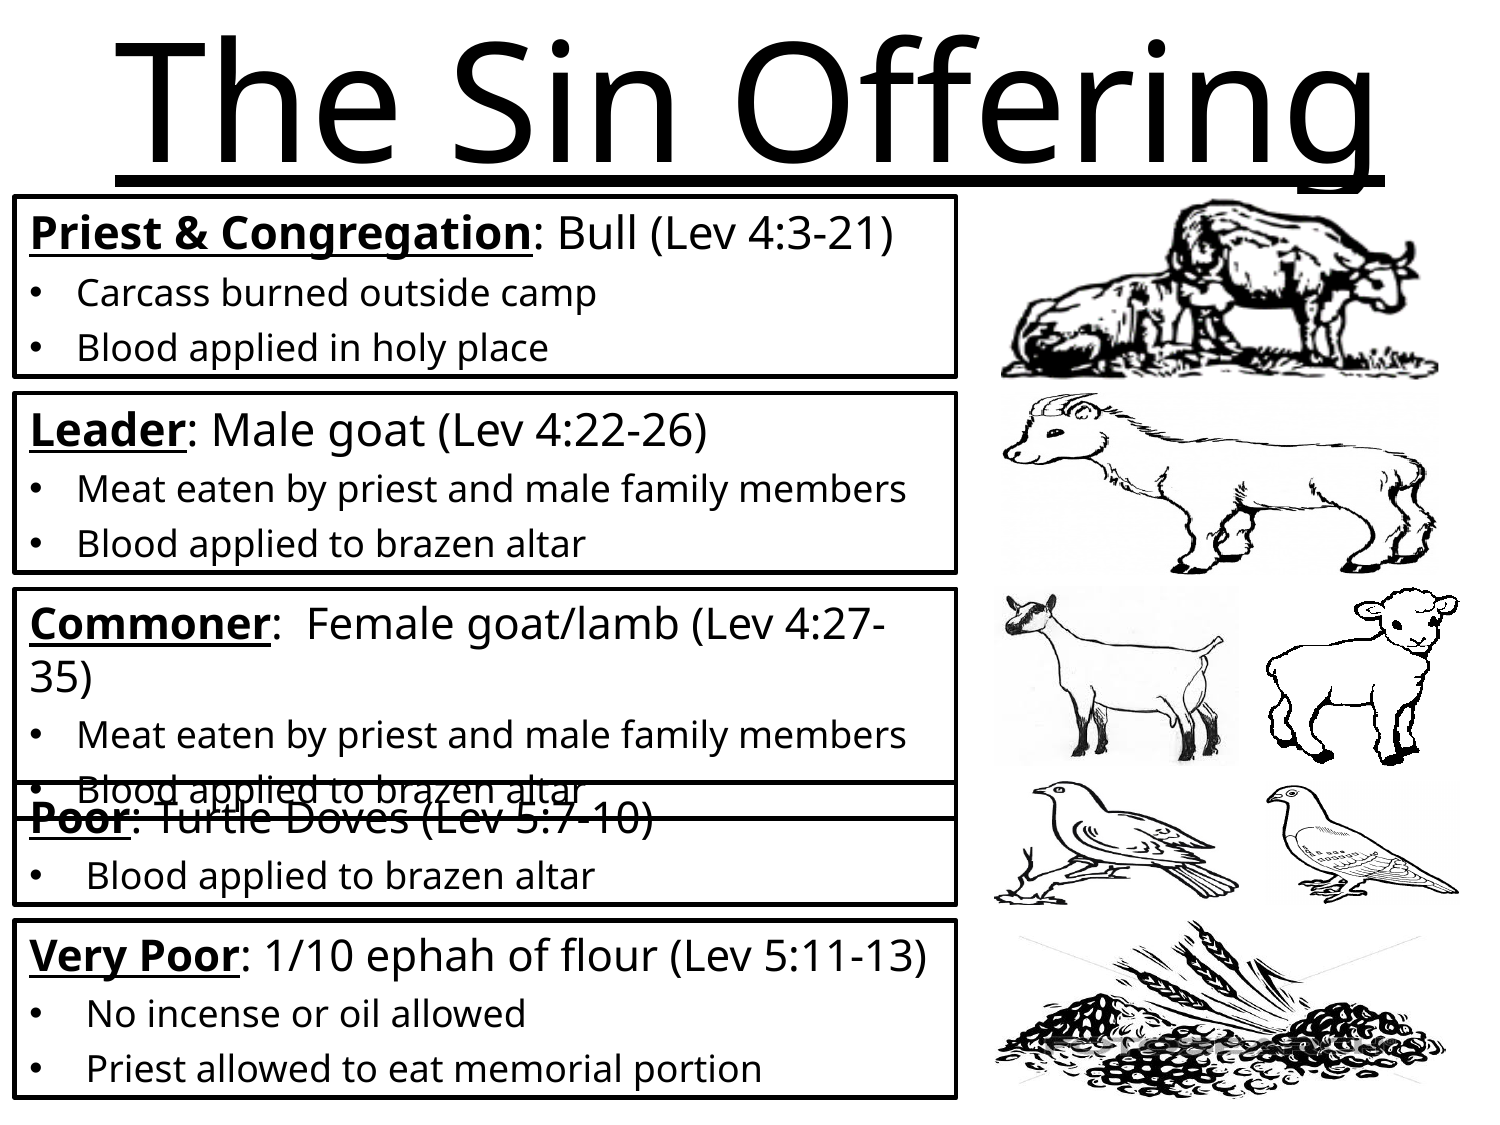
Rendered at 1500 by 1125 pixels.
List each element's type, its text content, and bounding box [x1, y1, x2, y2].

picture [994, 920, 1446, 1100]
picture [1001, 392, 1439, 575]
text_box Poor: Turtle Doves (Lev 5:7-10) Blood applied to brazen altar [14, 819, 957, 905]
picture [994, 781, 1239, 905]
title The Sin Offering [0, 0, 1500, 218]
picture [1000, 194, 1439, 387]
picture [994, 586, 1239, 766]
picture [1265, 781, 1460, 905]
text_box Leader: Male goat (Lev 4:22-26) Meat eaten by priest and male family members Blood applied to brazen altar [14, 392, 957, 573]
picture [1265, 586, 1460, 766]
text_box Very Poor: 1/10 ephah of flour (Lev 5:11-13) No incense or oil allowed Priest allowed to eat memorial portion [14, 920, 957, 1098]
text_box Commoner: Female goat/lamb (Lev 4:27-35) Meat eaten by priest and male family members Blood applied to brazen altar [14, 588, 957, 819]
text_box Priest & Congregation: Bull (Lev 4:3-21) Carcass burned outside camp Blood applied in holy place [14, 196, 957, 377]
